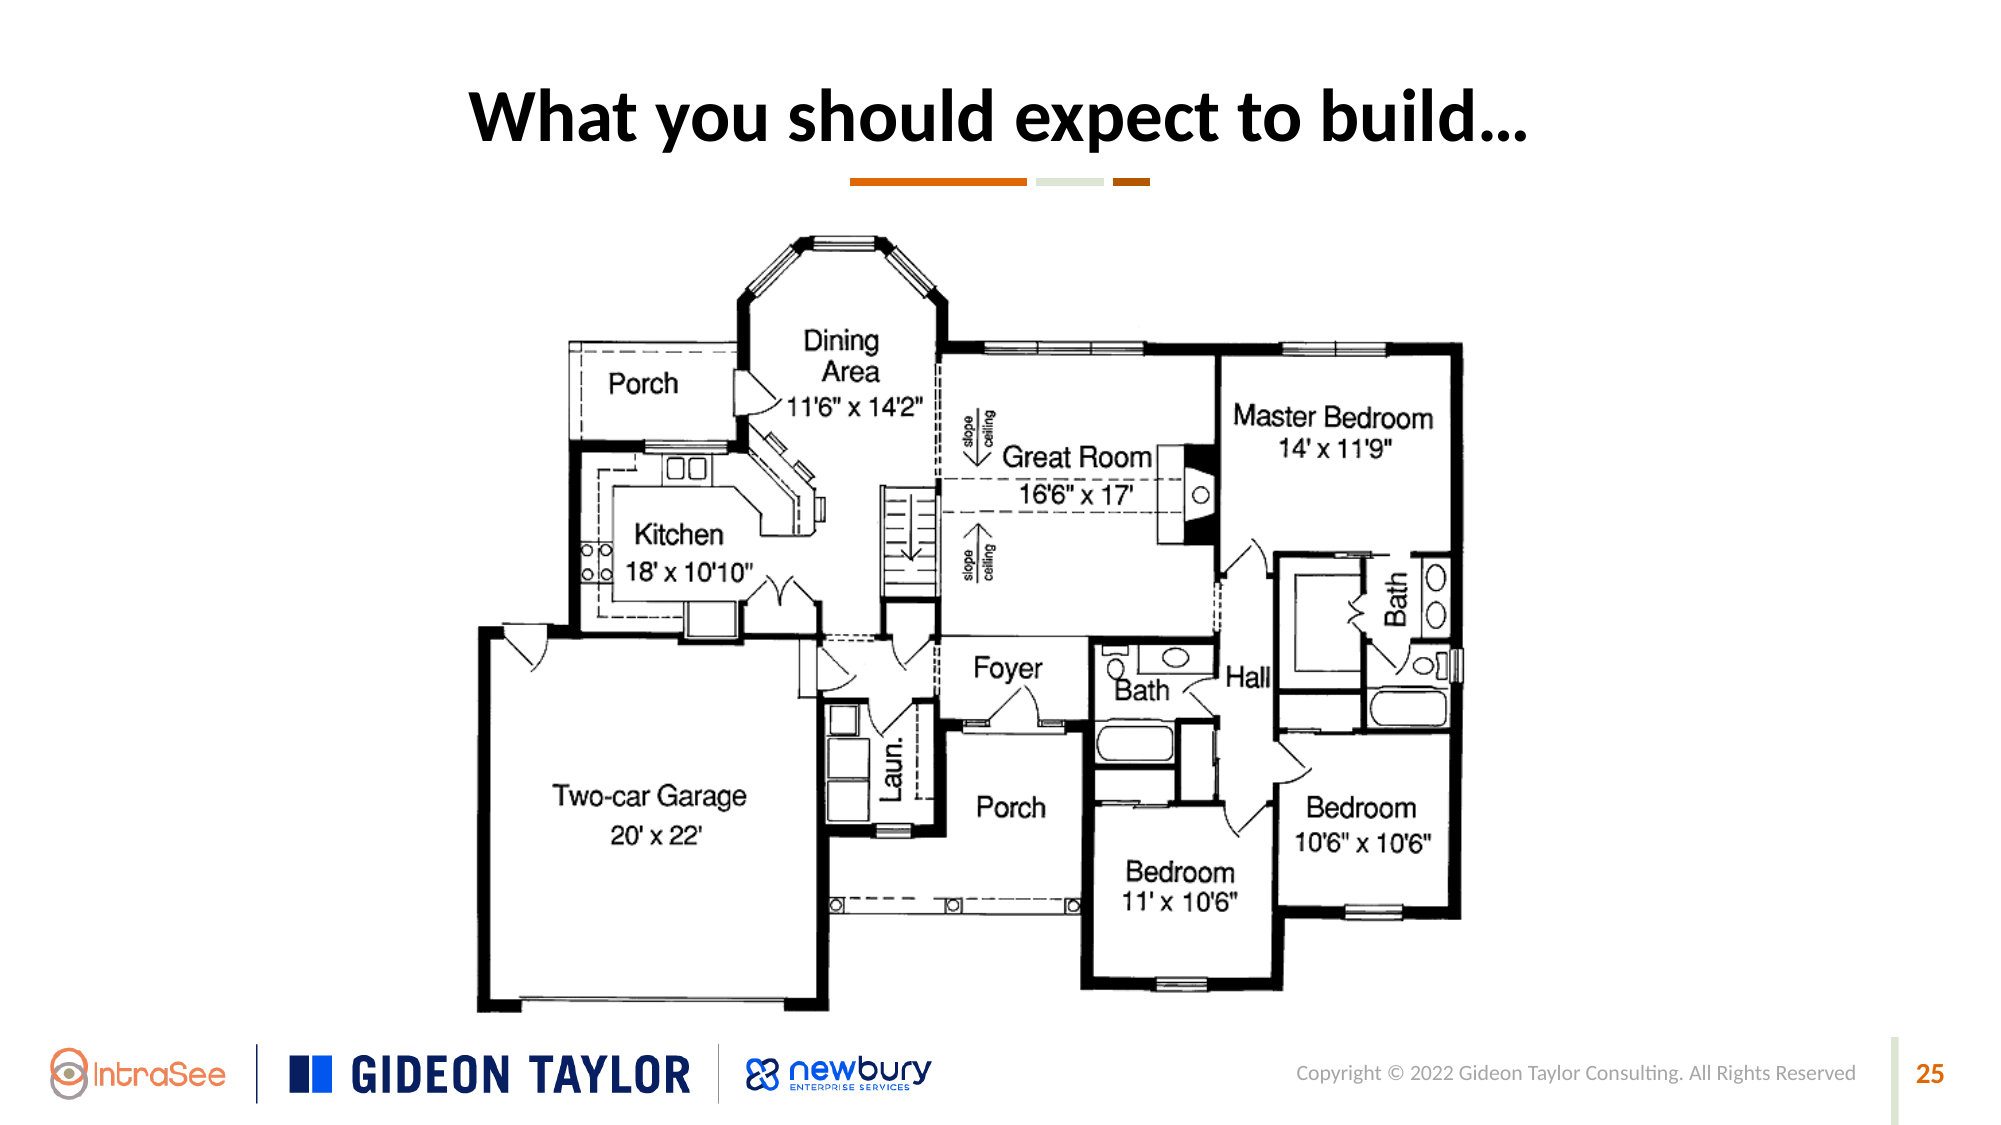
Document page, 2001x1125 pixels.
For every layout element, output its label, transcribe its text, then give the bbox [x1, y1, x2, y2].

list What you should expect to build… [60, 59, 1940, 156]
picture [465, 225, 1475, 1021]
picture [39, 1043, 940, 1104]
